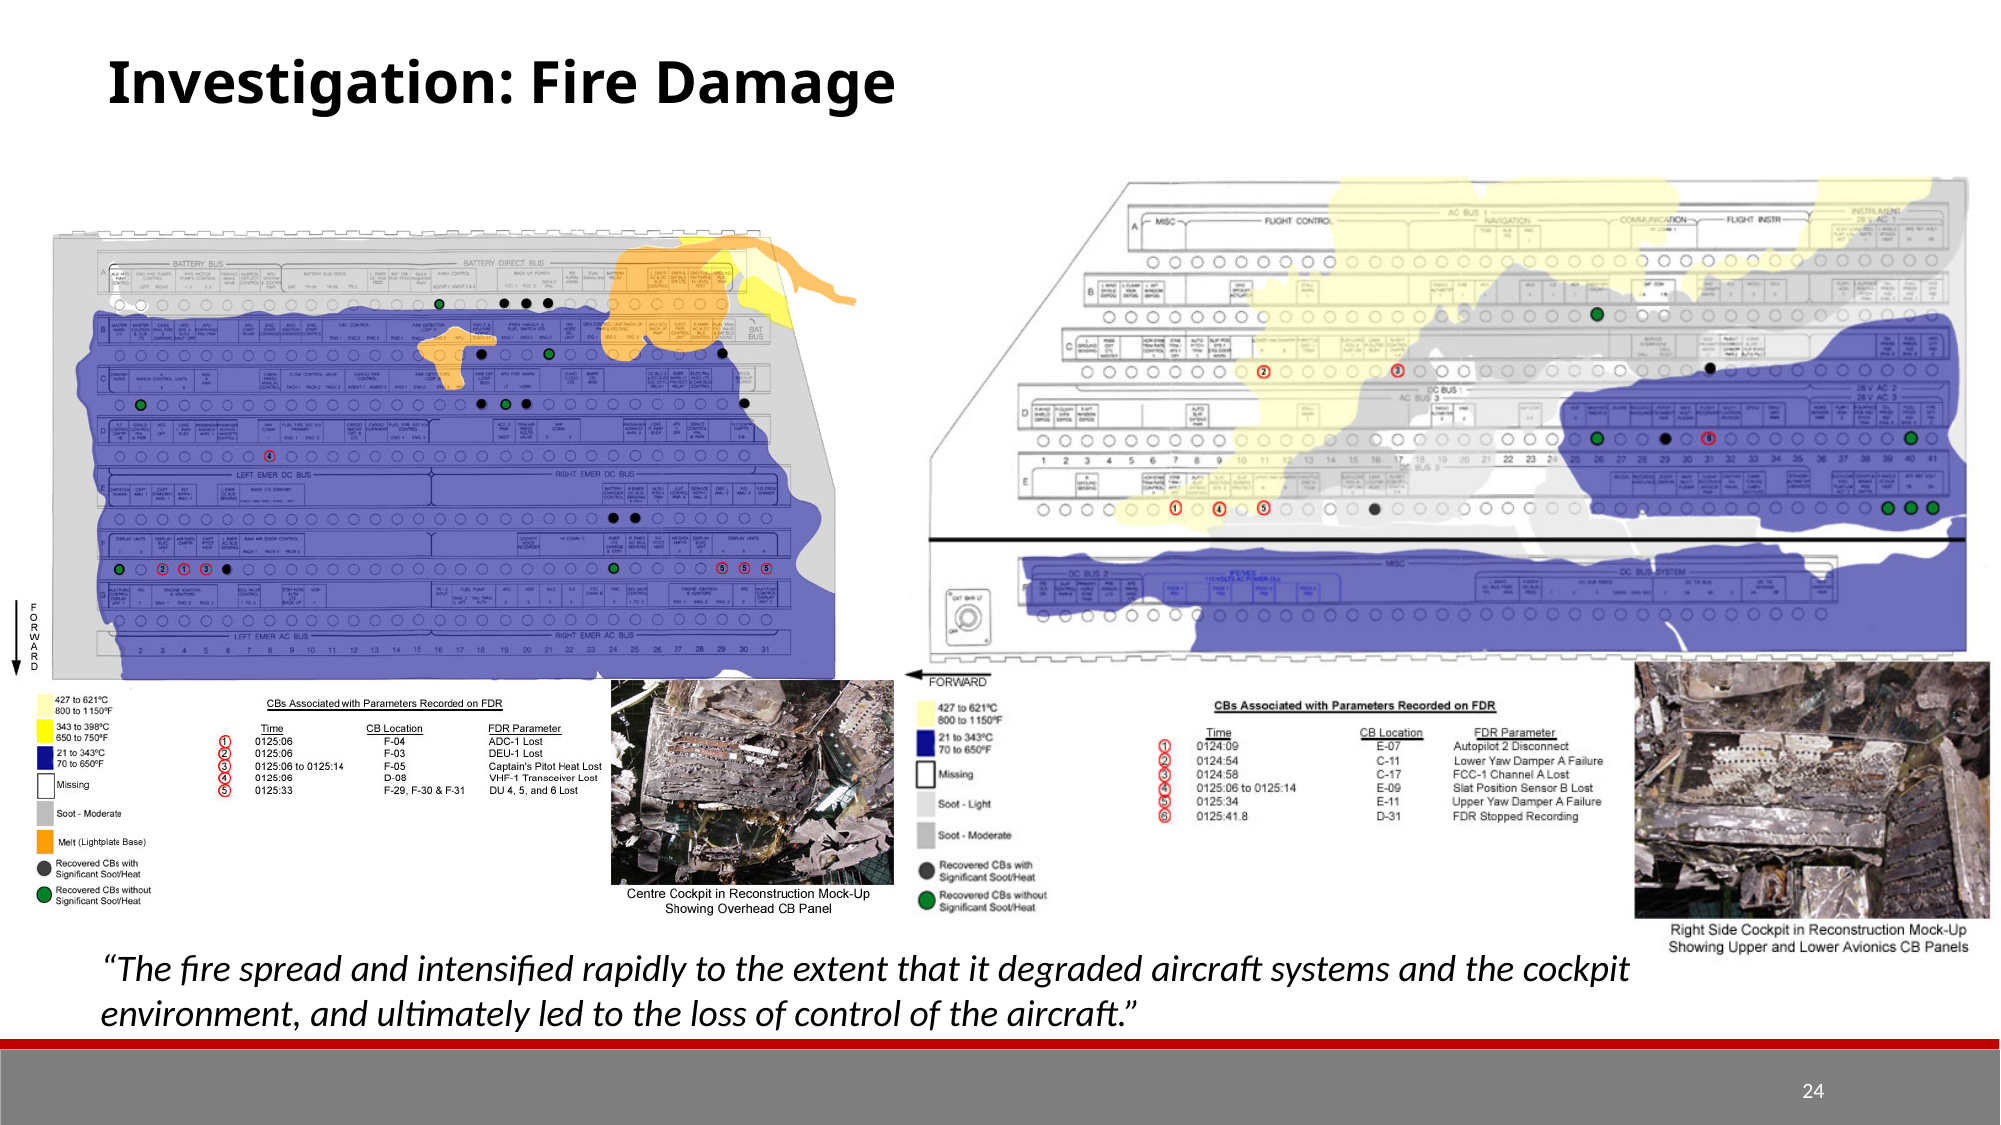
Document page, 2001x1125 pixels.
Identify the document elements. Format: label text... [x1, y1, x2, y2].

slide_number 24 [1624, 1059, 1840, 1120]
text_box Investigation: Fire Damage [93, 37, 912, 123]
picture [6, 167, 2000, 974]
text_box “The fire spread and intensified rapidly to the extent that it degraded aircraft systems and the cockpit environment, and ultimately led to the loss of control of the aircraft.” [85, 936, 1660, 1042]
